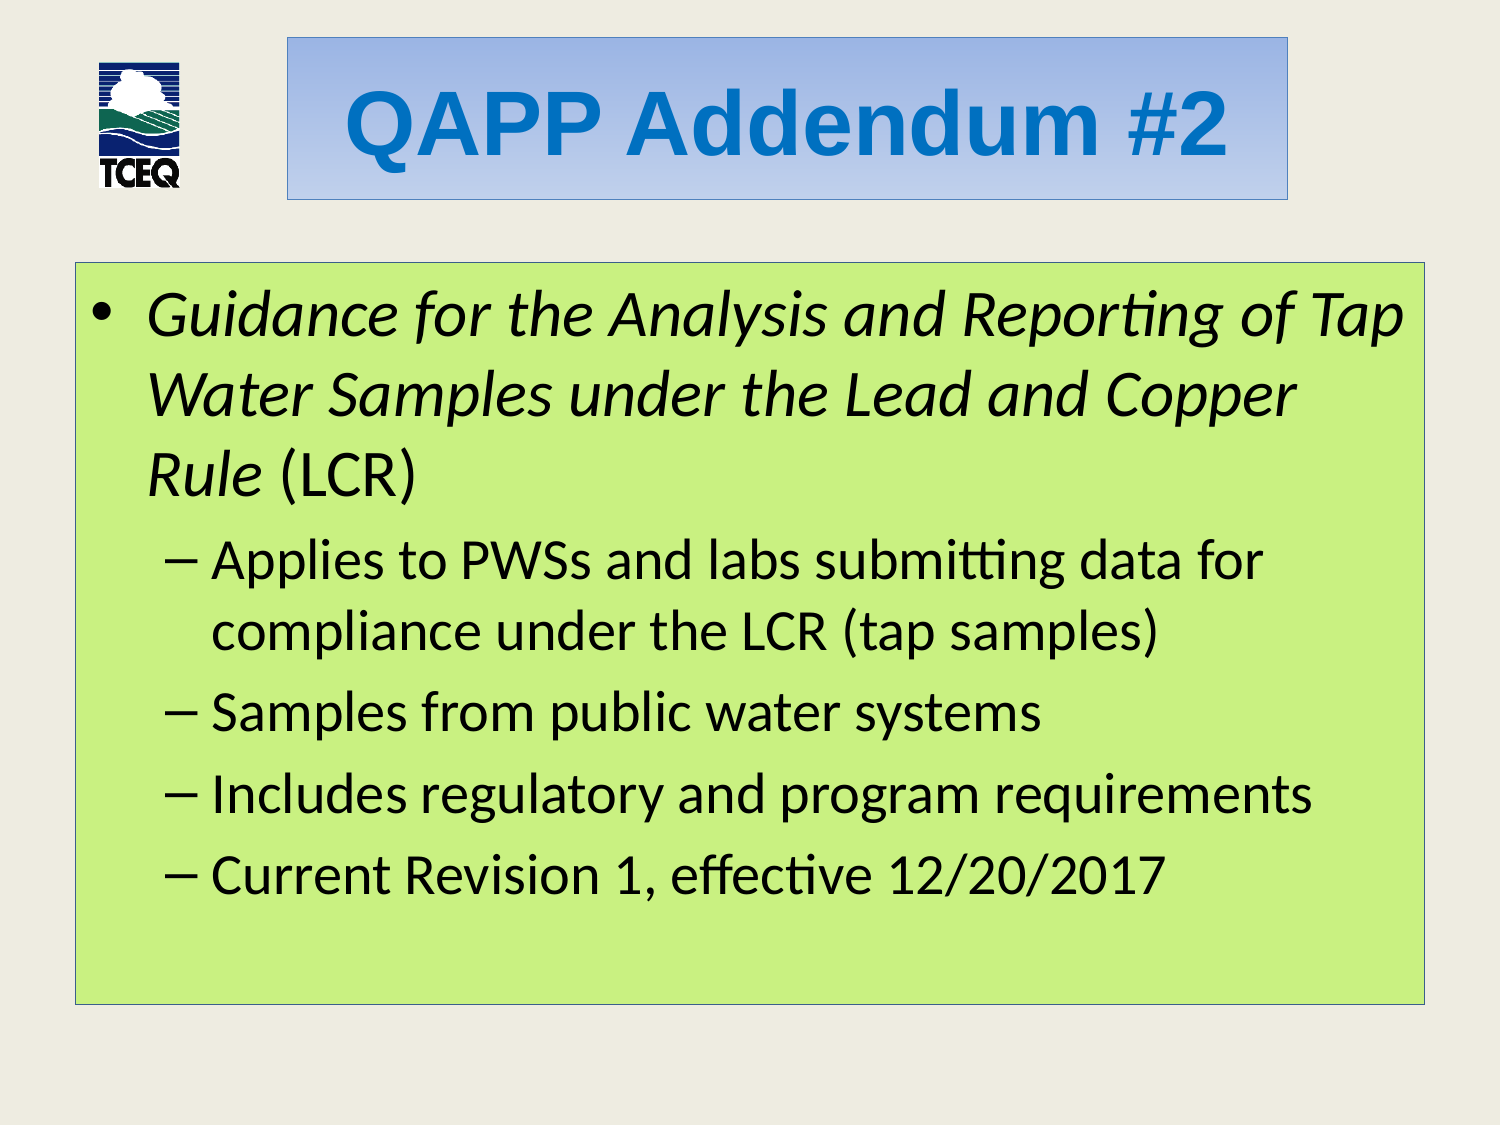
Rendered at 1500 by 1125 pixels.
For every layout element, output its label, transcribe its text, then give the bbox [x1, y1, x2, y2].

list Guidance for the Analysis and Reporting of Tap Water Samples under the Lead and Copper Rule (LCR) Applies to PWSs and labs submitting data for compliance under the LCR (tap samples) Samples from public water systems Includes regulatory and program requirements Current Revision 1, effective 12/20/2017 [75, 262, 1425, 1005]
title QAPP Addendum #2 [287, 37, 1288, 200]
picture [99, 62, 180, 188]
